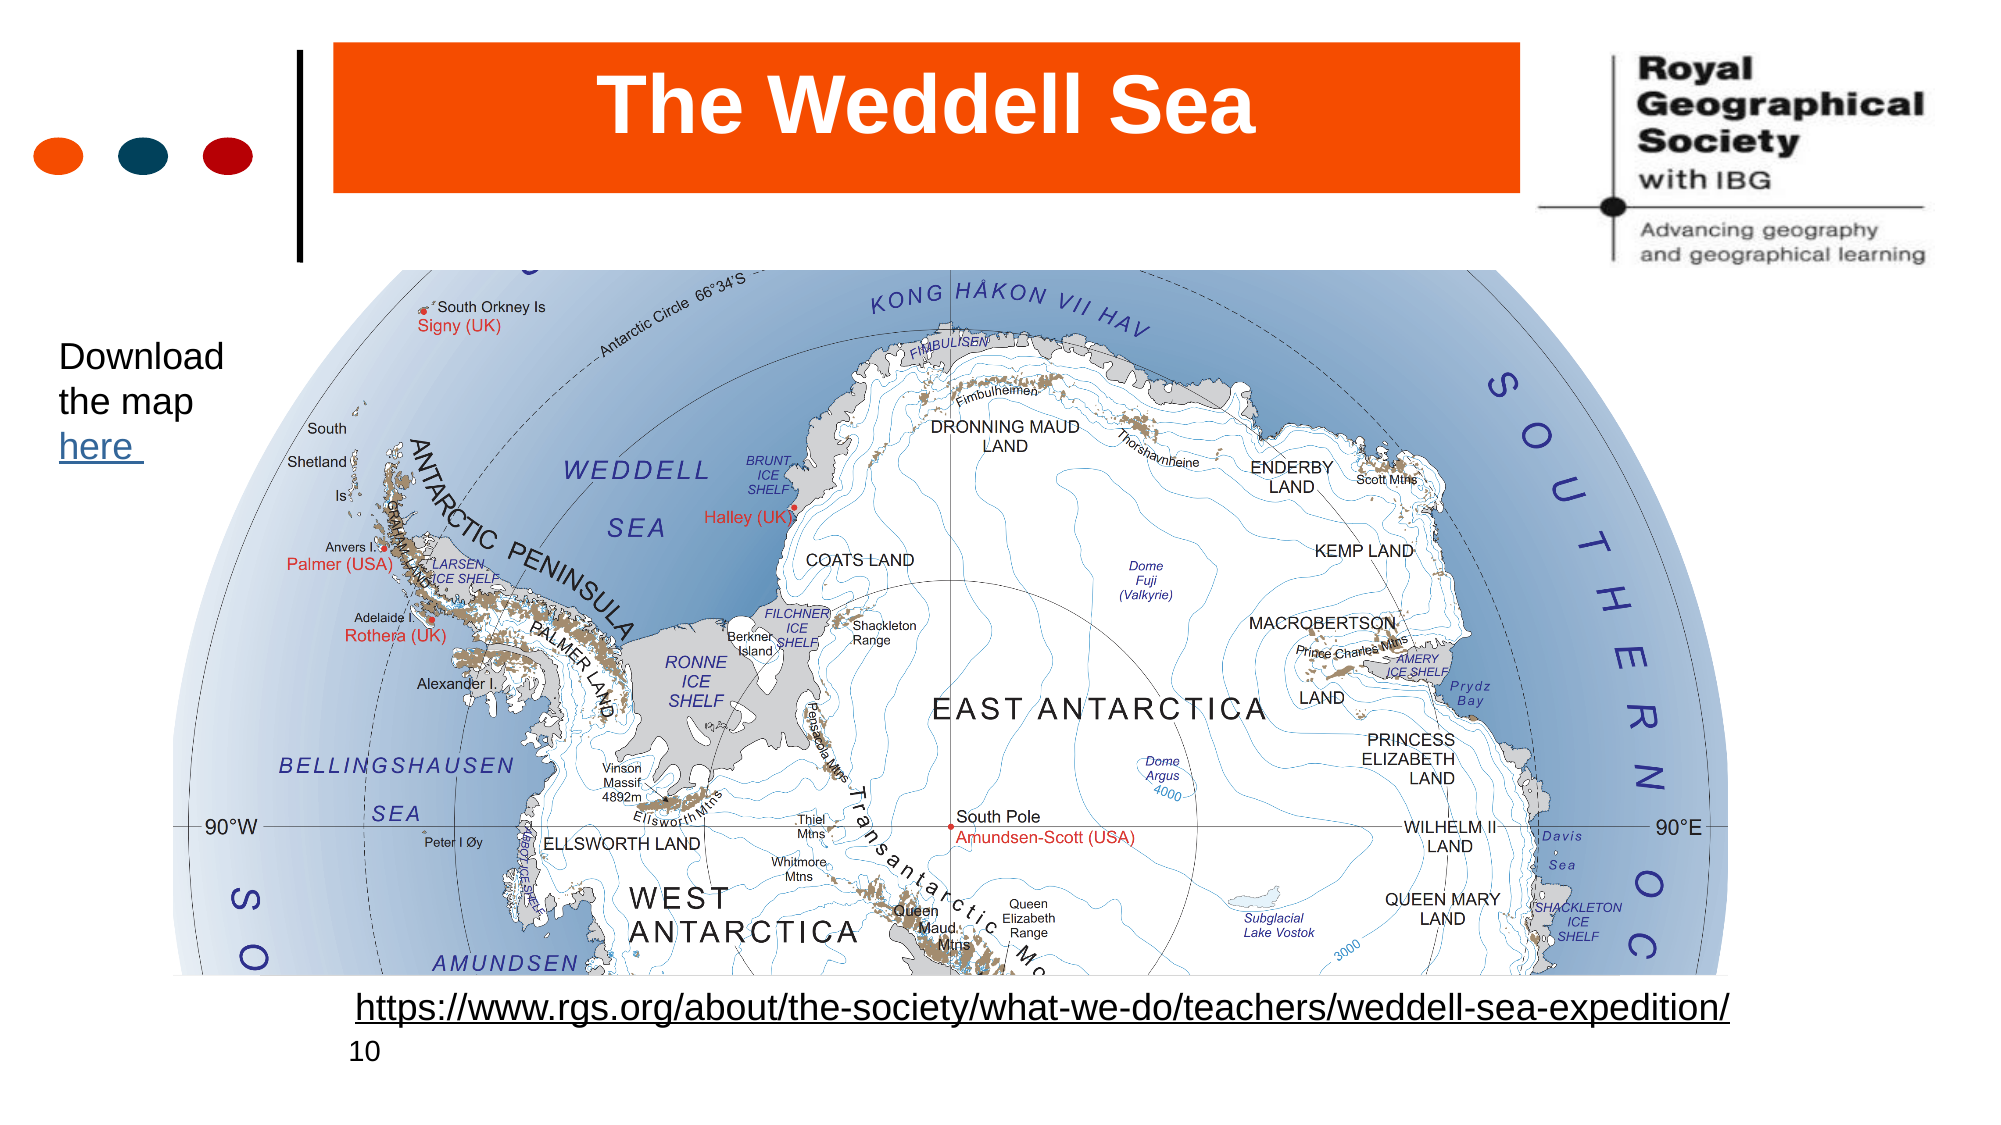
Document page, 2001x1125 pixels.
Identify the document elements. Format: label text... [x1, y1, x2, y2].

text_box The Weddell Sea [333, 42, 1521, 194]
text_box https://www.rgs.org/about/the-society/what-we-do/teachers/weddell-sea-expedition/ [340, 975, 1827, 1036]
text_box Download the map here [43, 324, 169, 475]
picture [173, 269, 1728, 976]
picture [1535, 51, 1935, 268]
slide_number 10 [333, 1025, 617, 1100]
